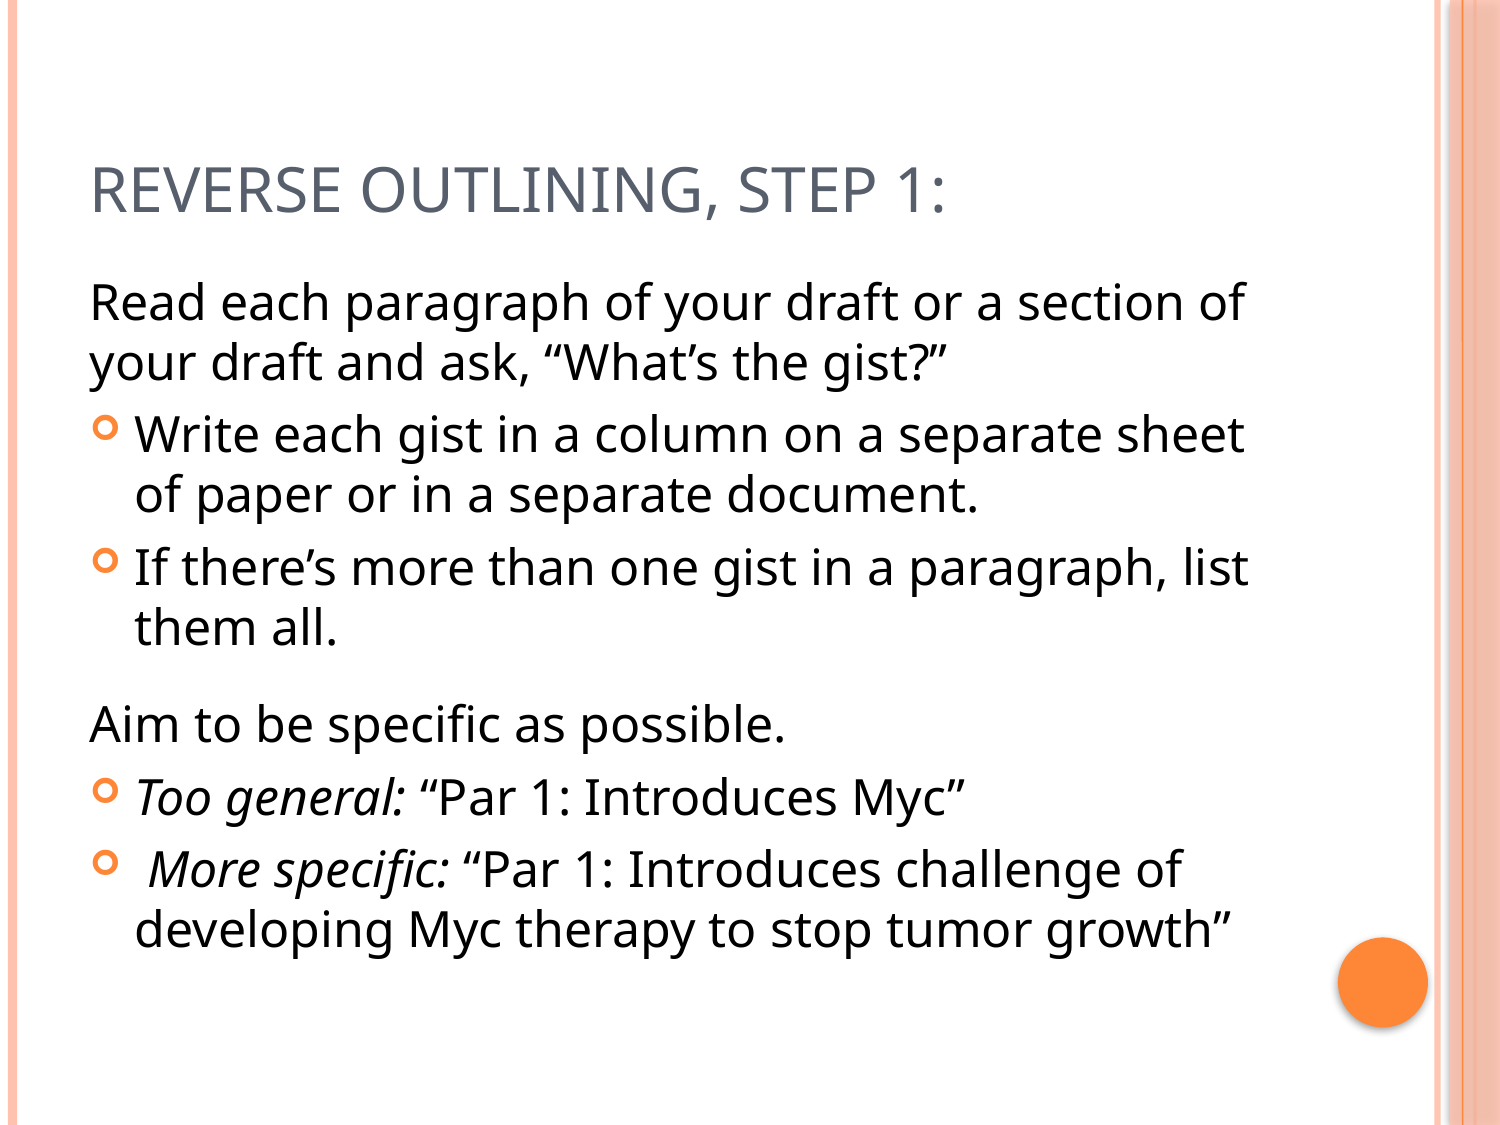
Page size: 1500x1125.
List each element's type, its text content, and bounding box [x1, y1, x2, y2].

list Read each paragraph of your draft or a section of your draft and ask, “What’s the gist?” Write each gist in a column on a separate sheet of paper or in a separate document. If there’s more than one gist in a paragraph, list them all. Aim to be specific as possible. Too general: “Par 1: Introduces Myc” More specific: “Par 1: Introduces challenge of developing Myc therapy to stop tumor growth” [75, 262, 1300, 1062]
title Reverse Outlining, Step 1: [75, 45, 1300, 233]
